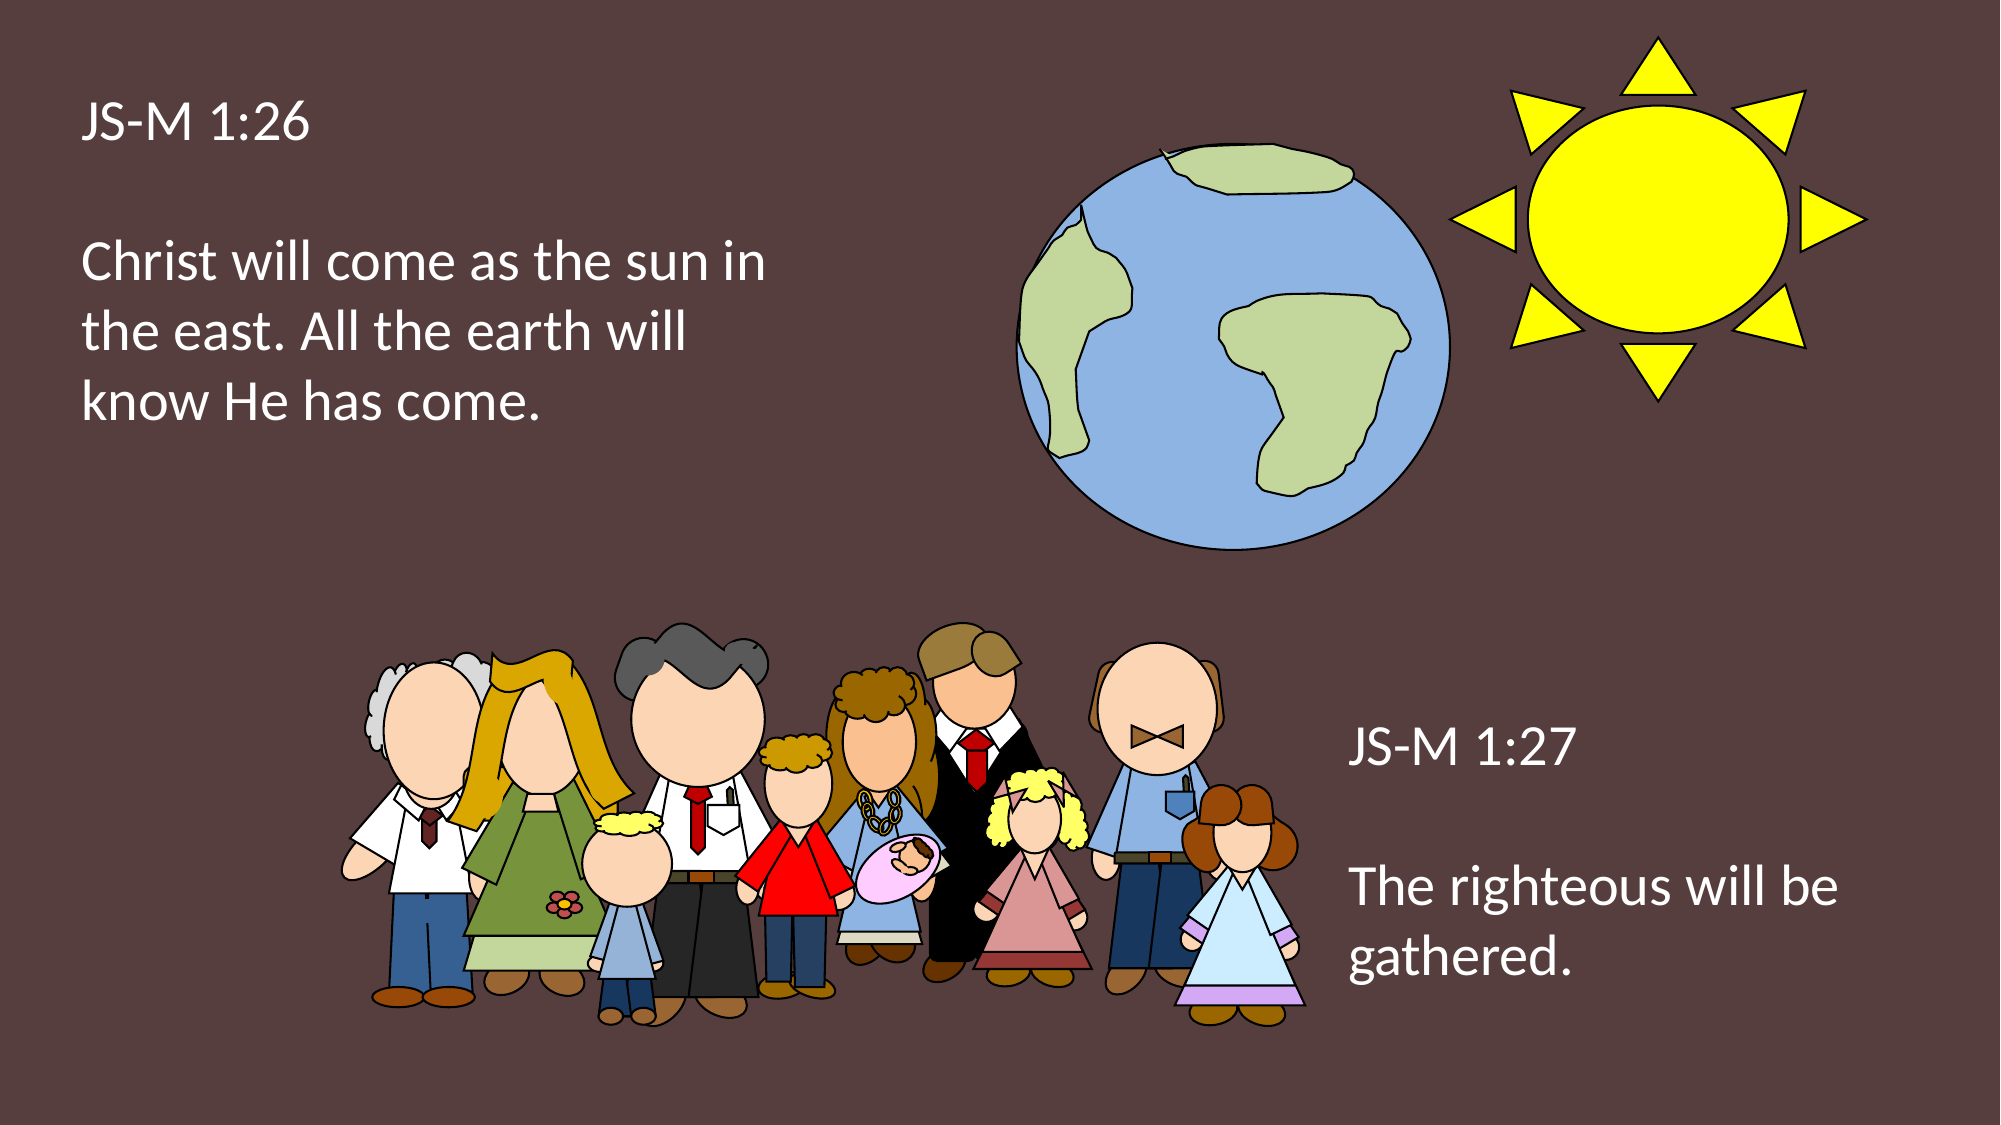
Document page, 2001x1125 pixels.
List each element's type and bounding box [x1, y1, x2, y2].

picture [0, 0, 2000, 1125]
text_box [333, 624, 1306, 1025]
text_box [1016, 143, 1450, 550]
